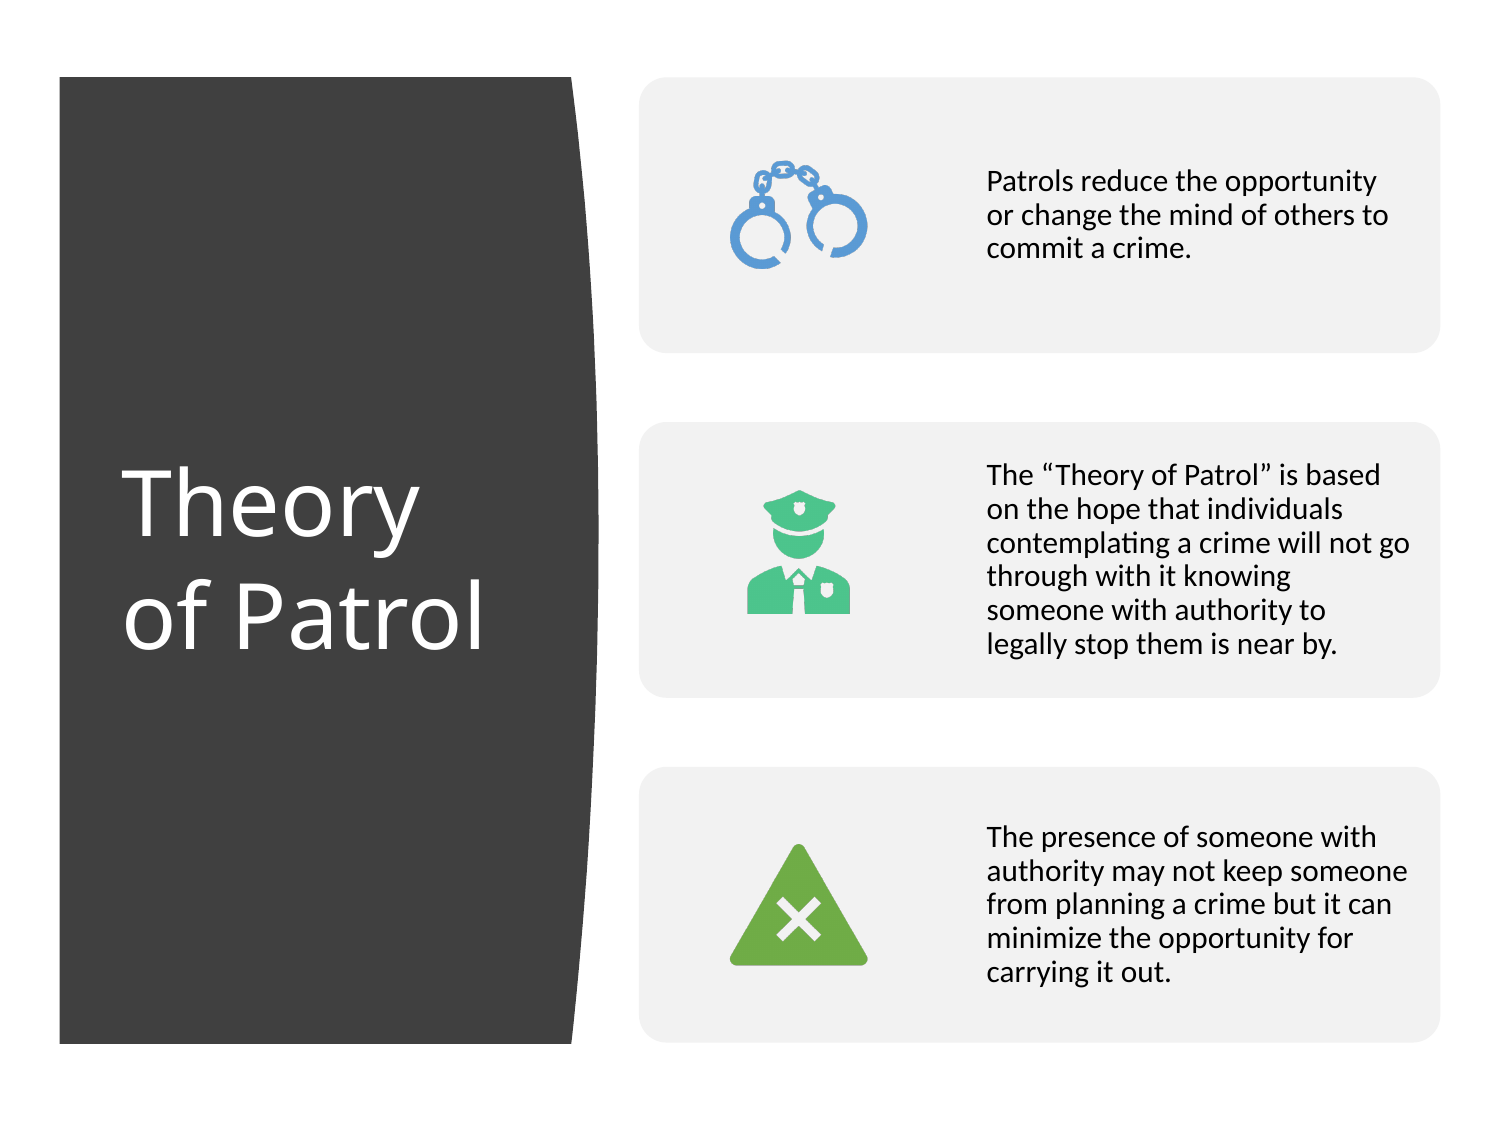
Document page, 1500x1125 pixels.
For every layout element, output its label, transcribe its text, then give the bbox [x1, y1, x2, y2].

text_box [58, 76, 600, 1045]
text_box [638, 421, 1441, 698]
title Theory of Patrol [106, 166, 527, 953]
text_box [638, 766, 1441, 1043]
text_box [638, 77, 1441, 354]
